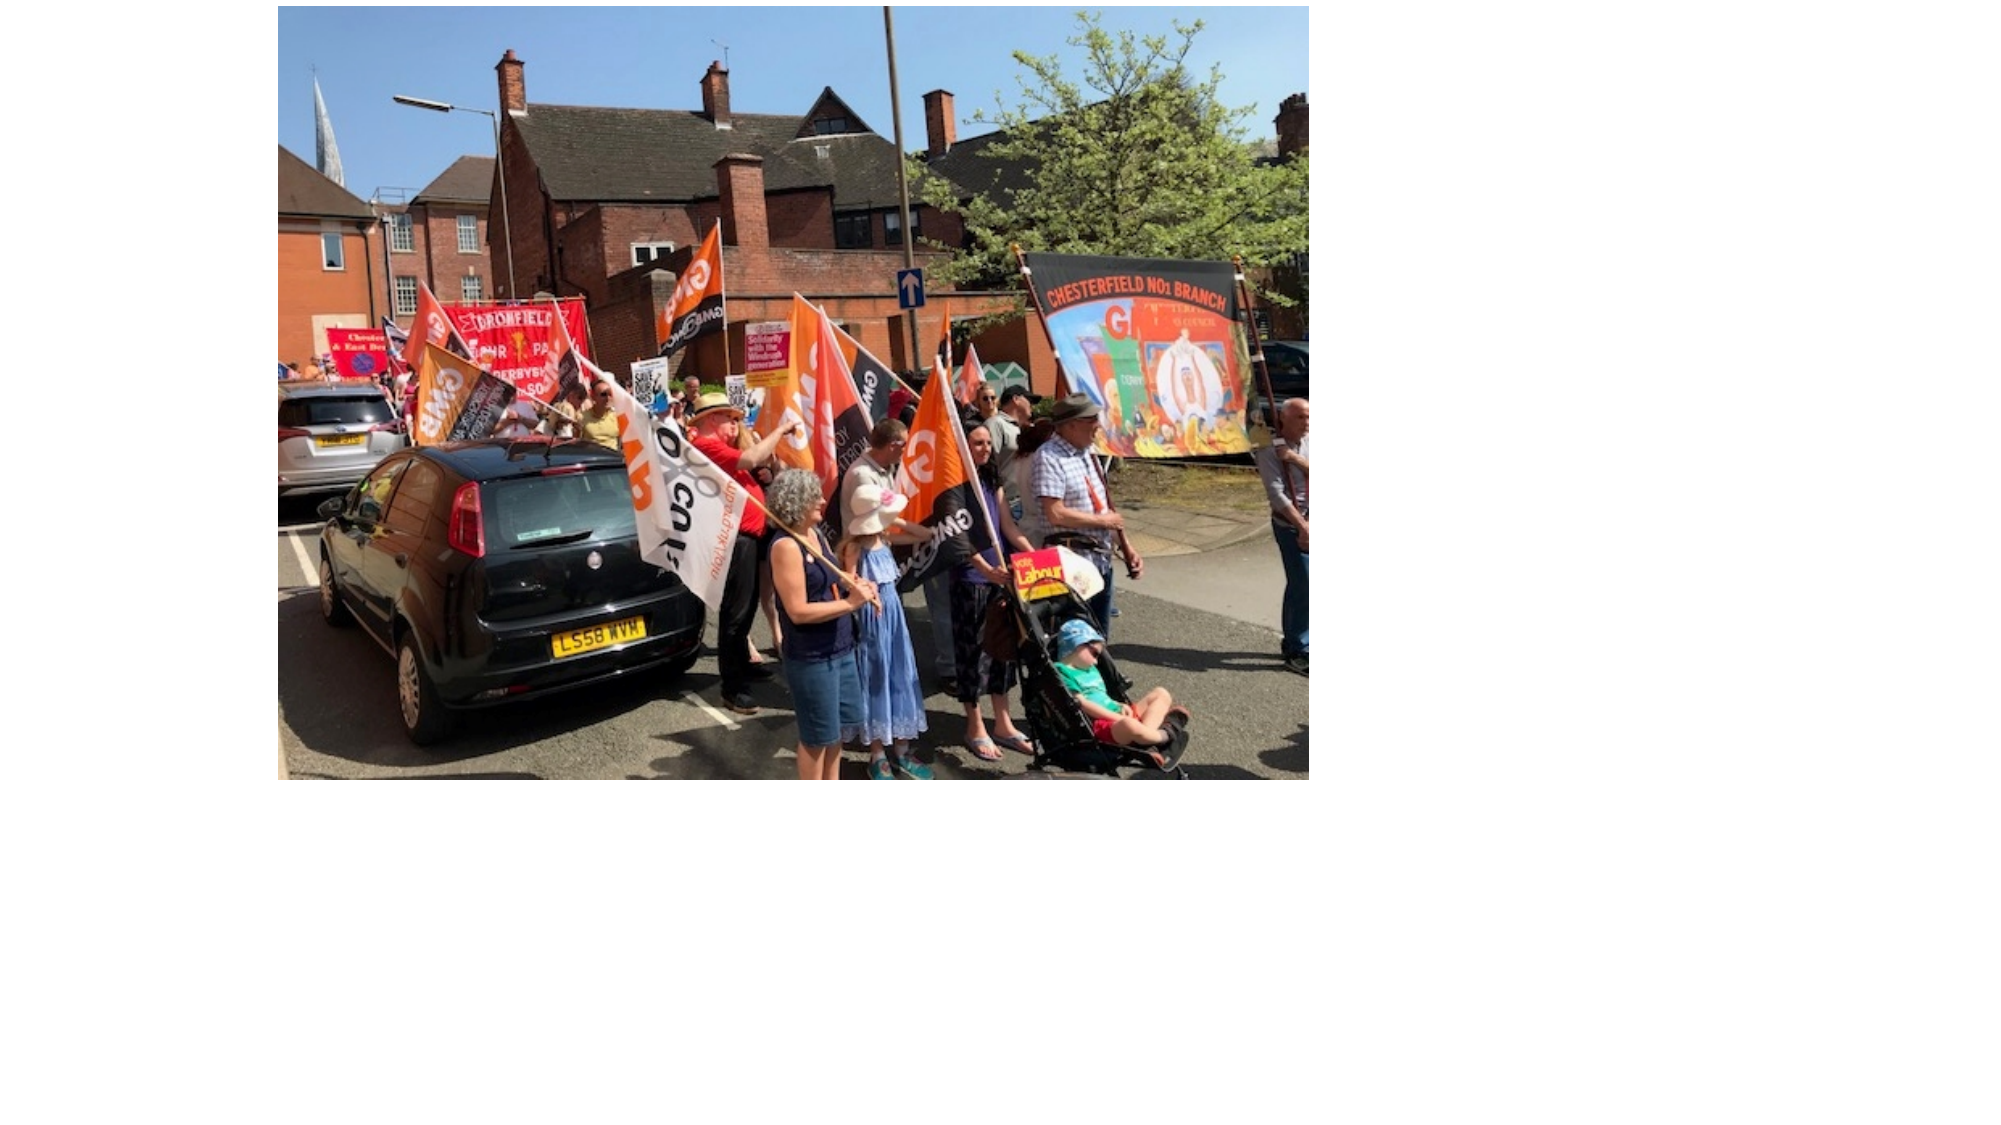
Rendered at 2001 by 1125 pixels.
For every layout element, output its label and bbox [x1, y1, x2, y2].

picture [278, 6, 1309, 780]
